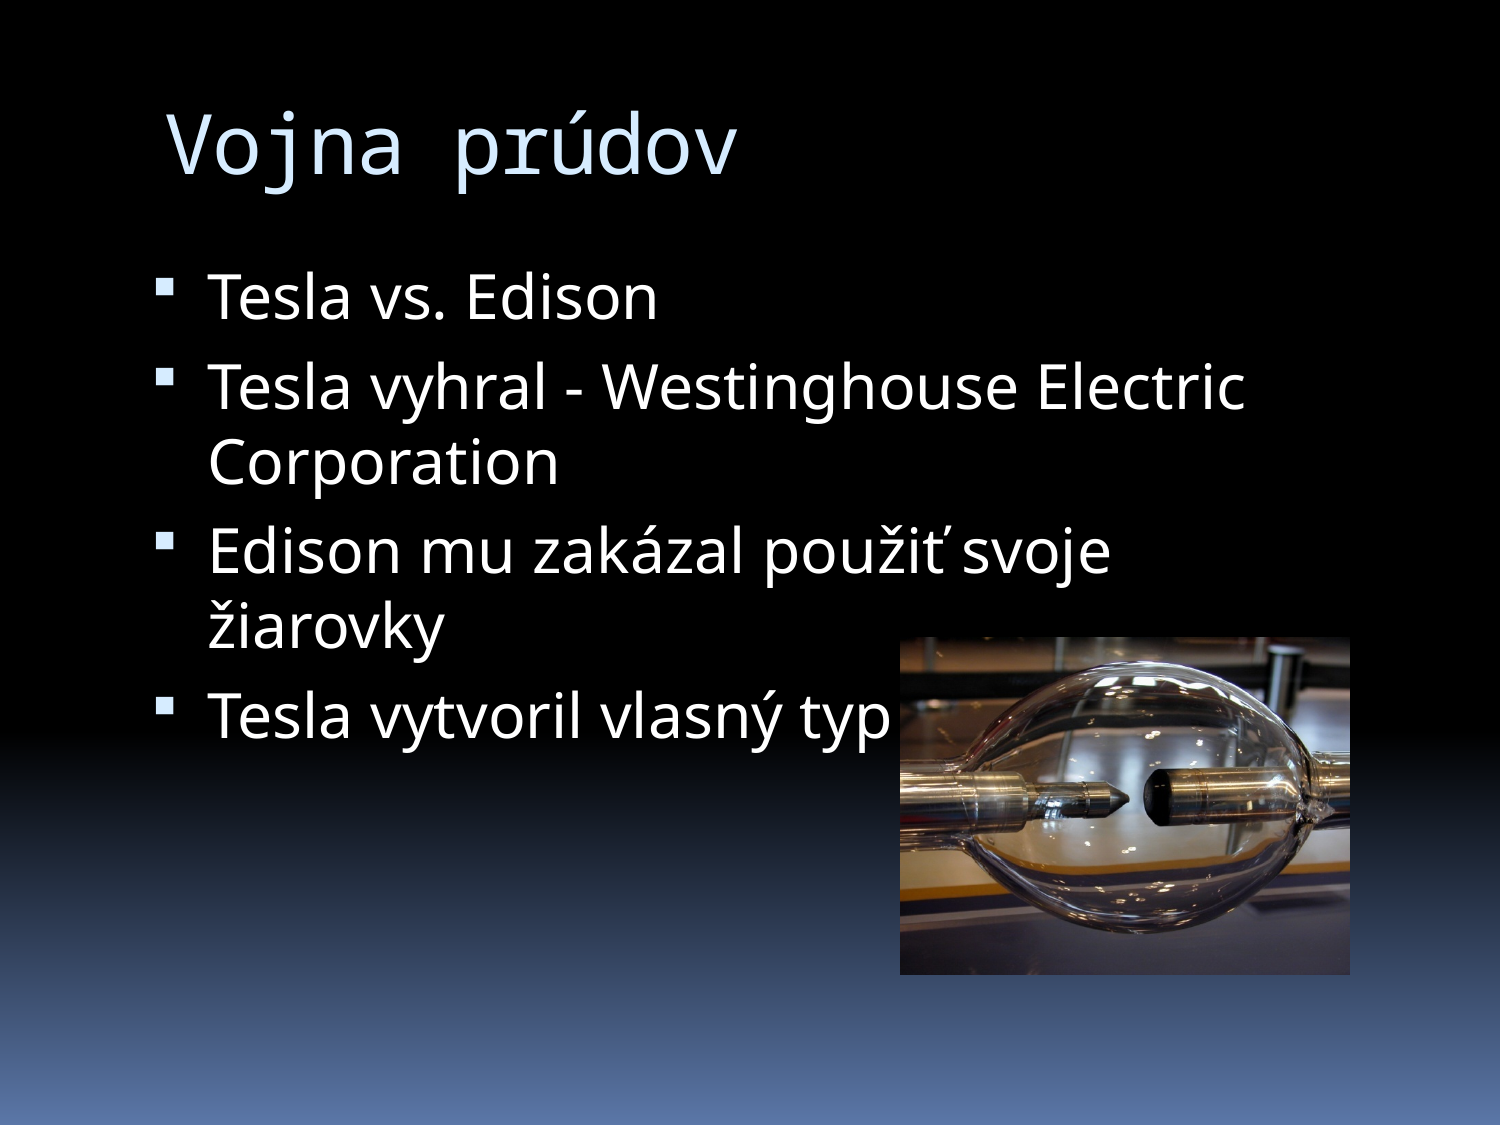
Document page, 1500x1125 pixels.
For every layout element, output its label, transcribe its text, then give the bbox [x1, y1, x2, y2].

list Tesla vs. Edison Tesla vyhral - Westinghouse Electric Corporation Edison mu zakázal použiť svoje žiarovky Tesla vytvoril vlasný typ [125, 249, 1313, 993]
picture [899, 637, 1351, 976]
title Vojna prúdov [150, 83, 1425, 234]
